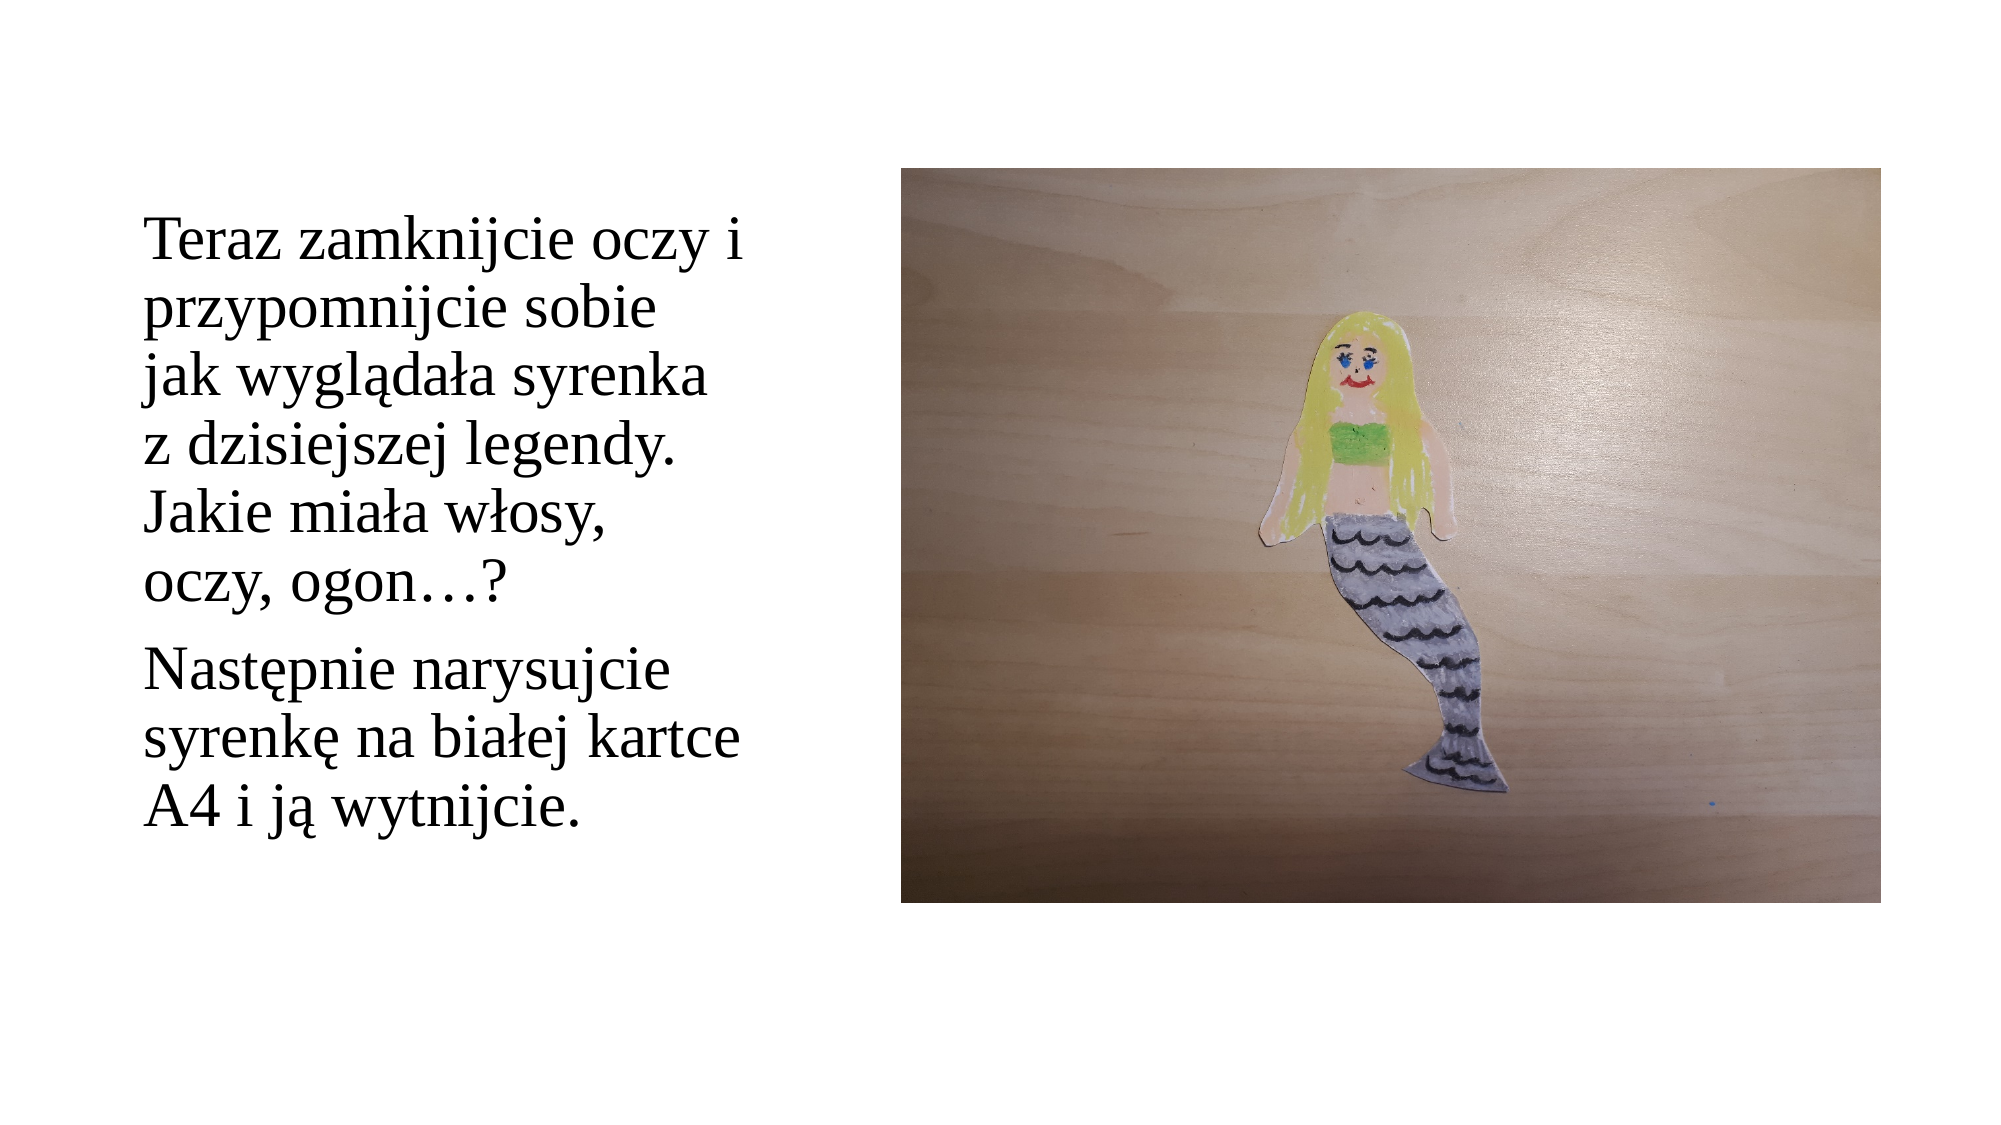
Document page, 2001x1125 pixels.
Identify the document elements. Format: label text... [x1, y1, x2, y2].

list Teraz zamknijcie oczy i przypomnijcie sobie jak wyglądała syrenka z dzisiejszej legendy. Jakie miała włosy, oczy, ogon…? Następnie narysujcie syrenkę na białej kartce A4 i ją wytnijcie. [128, 196, 763, 875]
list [901, 168, 1881, 903]
